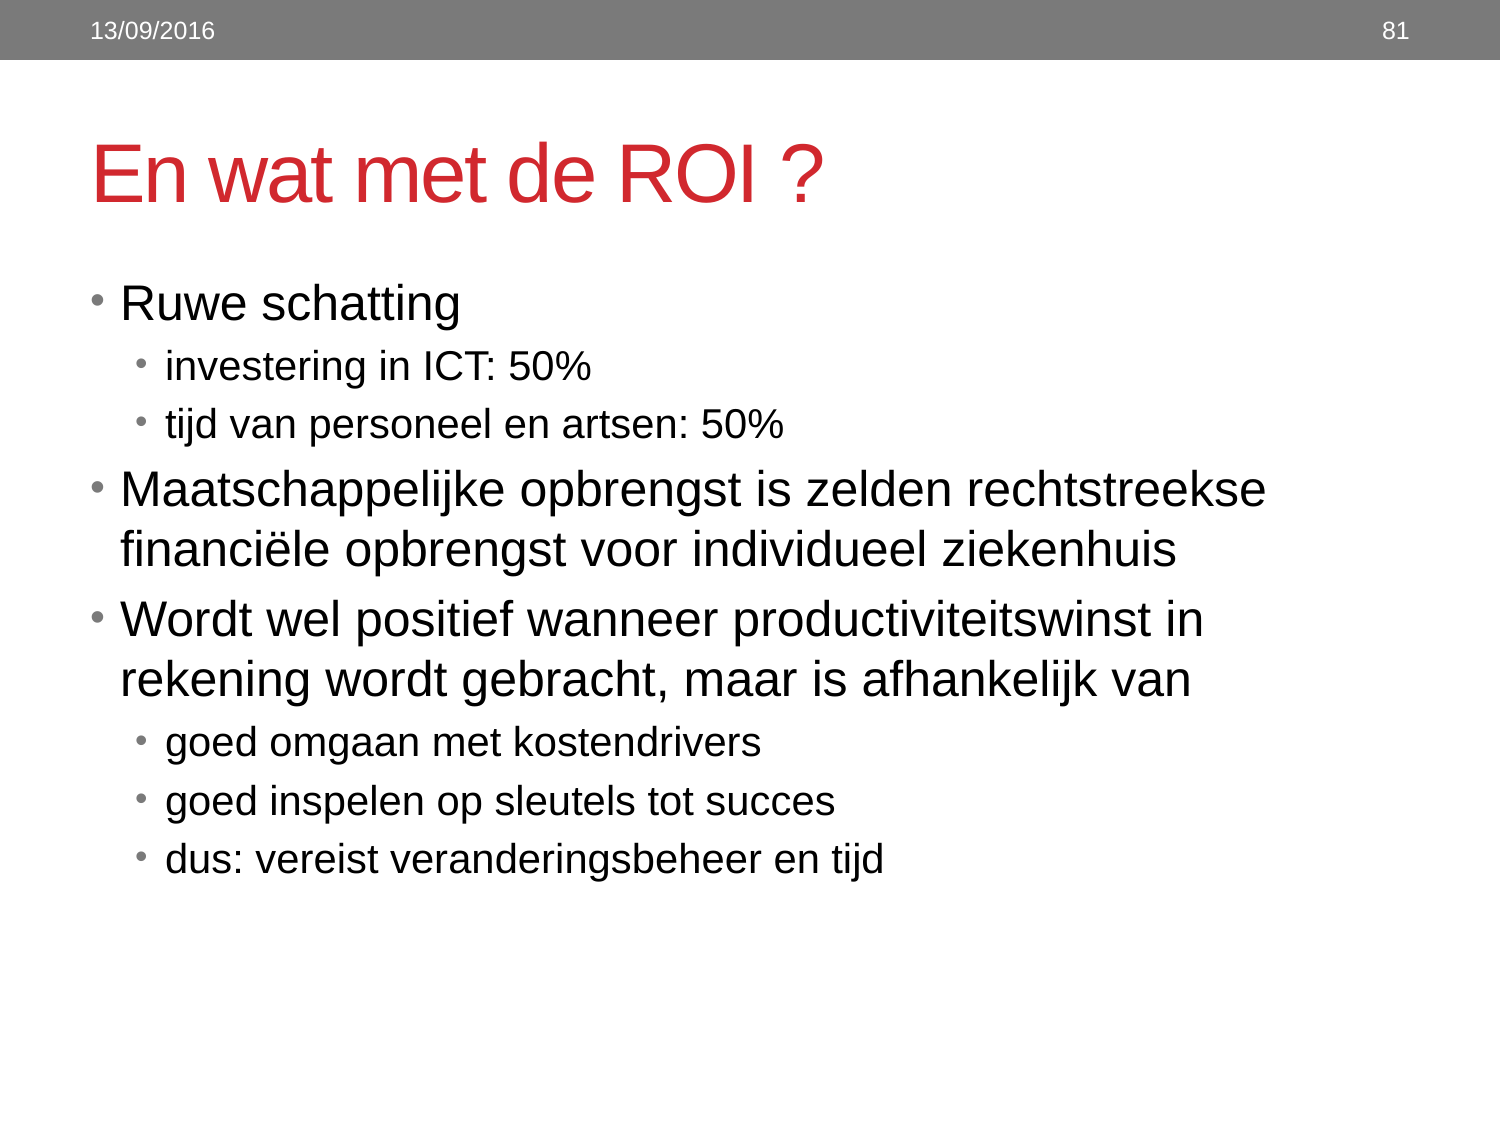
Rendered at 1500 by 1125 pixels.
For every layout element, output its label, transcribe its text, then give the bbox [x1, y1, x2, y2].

title En wat met de ROI ? [75, 87, 1425, 250]
list Ruwe schatting investering in ICT: 50% tijd van personeel en artsen: 50% Maatschappelijke opbrengst is zelden rechtstreekse financiële opbrengst voor individueel ziekenhuis Wordt wel positief wanneer productiviteitswinst in rekening wordt gebracht, maar is afhankelijk van goed omgaan met kostendrivers goed inspelen op sleutels tot succes dus: vereist veranderingsbeheer en tijd [75, 262, 1425, 1063]
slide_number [75, 3, 550, 57]
slide_number 81 [1250, 3, 1425, 57]
